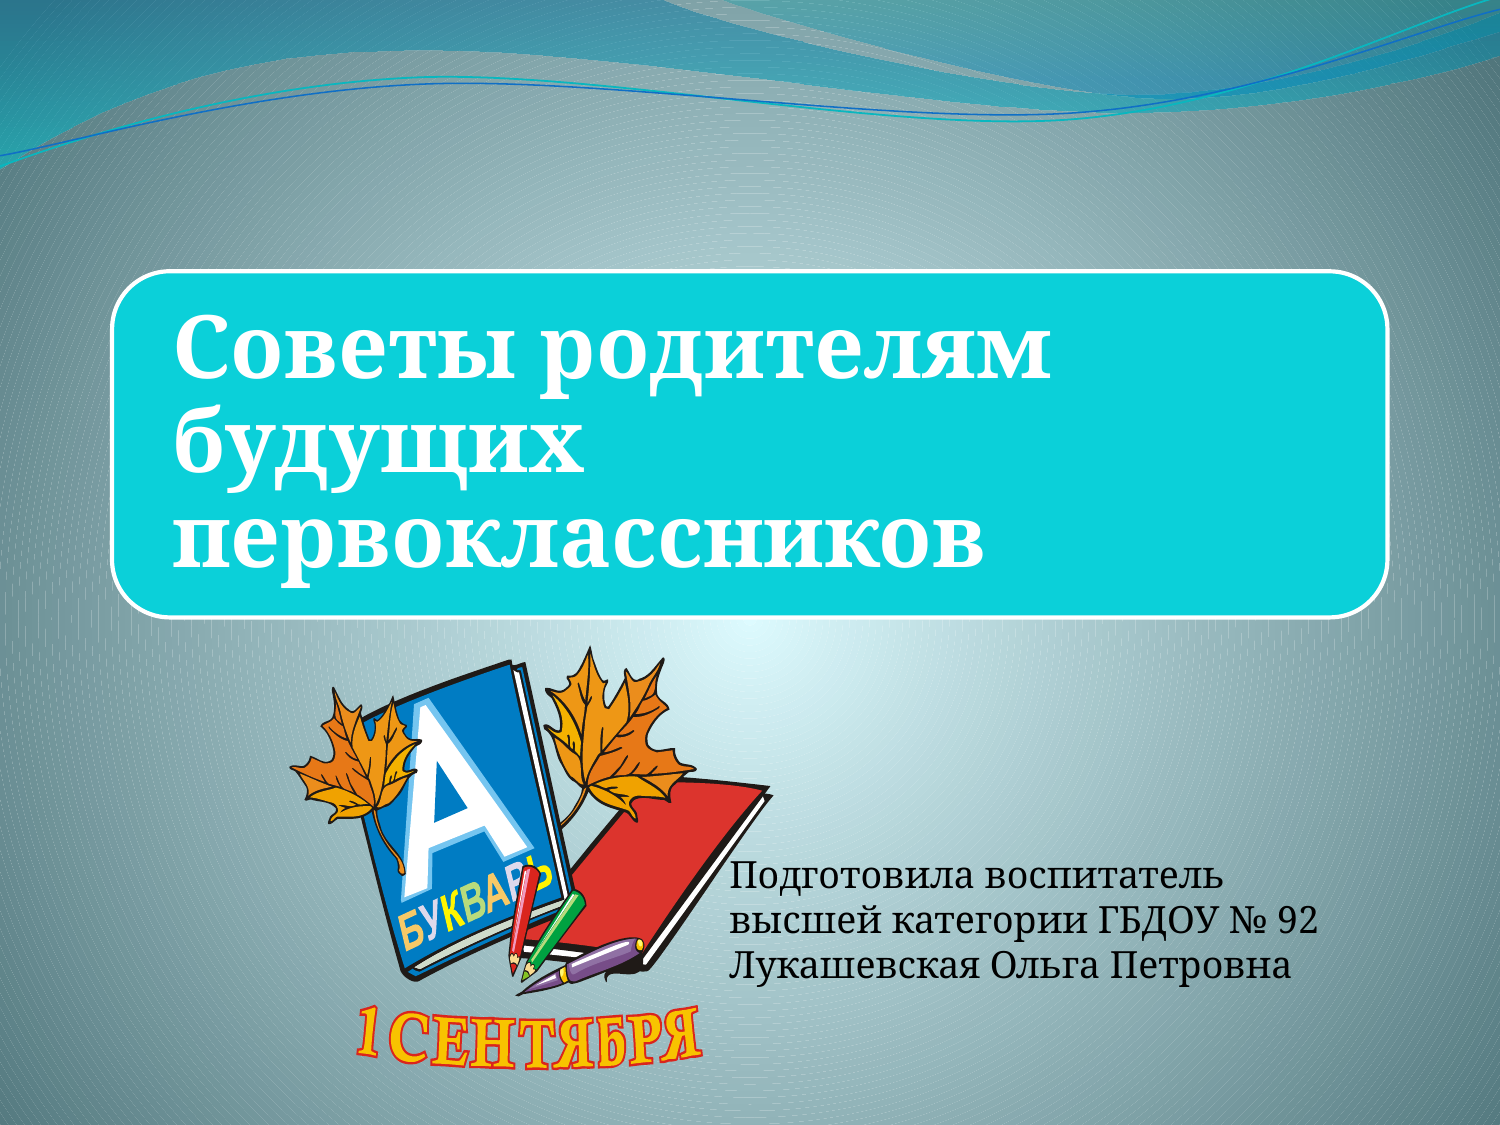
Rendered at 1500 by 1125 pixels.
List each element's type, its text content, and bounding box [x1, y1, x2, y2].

picture [289, 644, 774, 1071]
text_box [111, 266, 1388, 622]
text_box Подготовила воспитатель высшей категории ГБДОУ № 92 Лукашевская Ольга Петровна [780, 843, 1388, 994]
